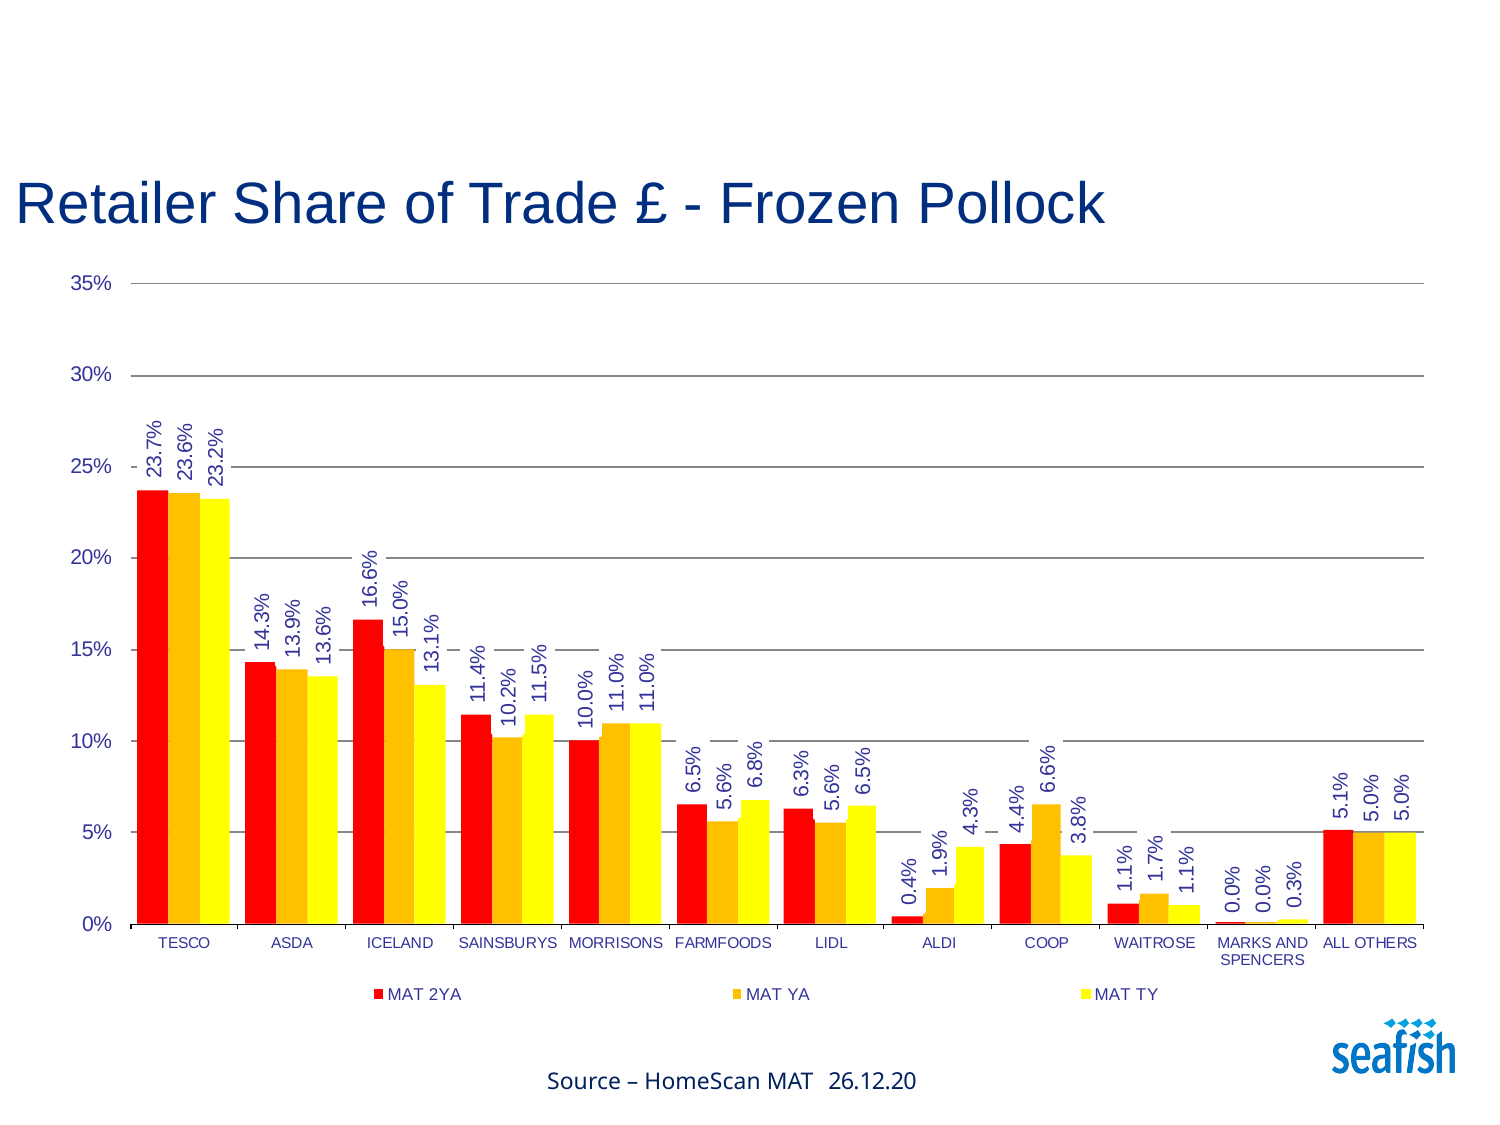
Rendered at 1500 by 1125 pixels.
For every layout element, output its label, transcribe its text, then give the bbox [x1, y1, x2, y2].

picture [55, 218, 1455, 1103]
text_box Source – HomeScan MAT [0, 1059, 818, 1102]
text_box Retailer Share of Trade £ - Frozen Pollock [0, 156, 1500, 243]
